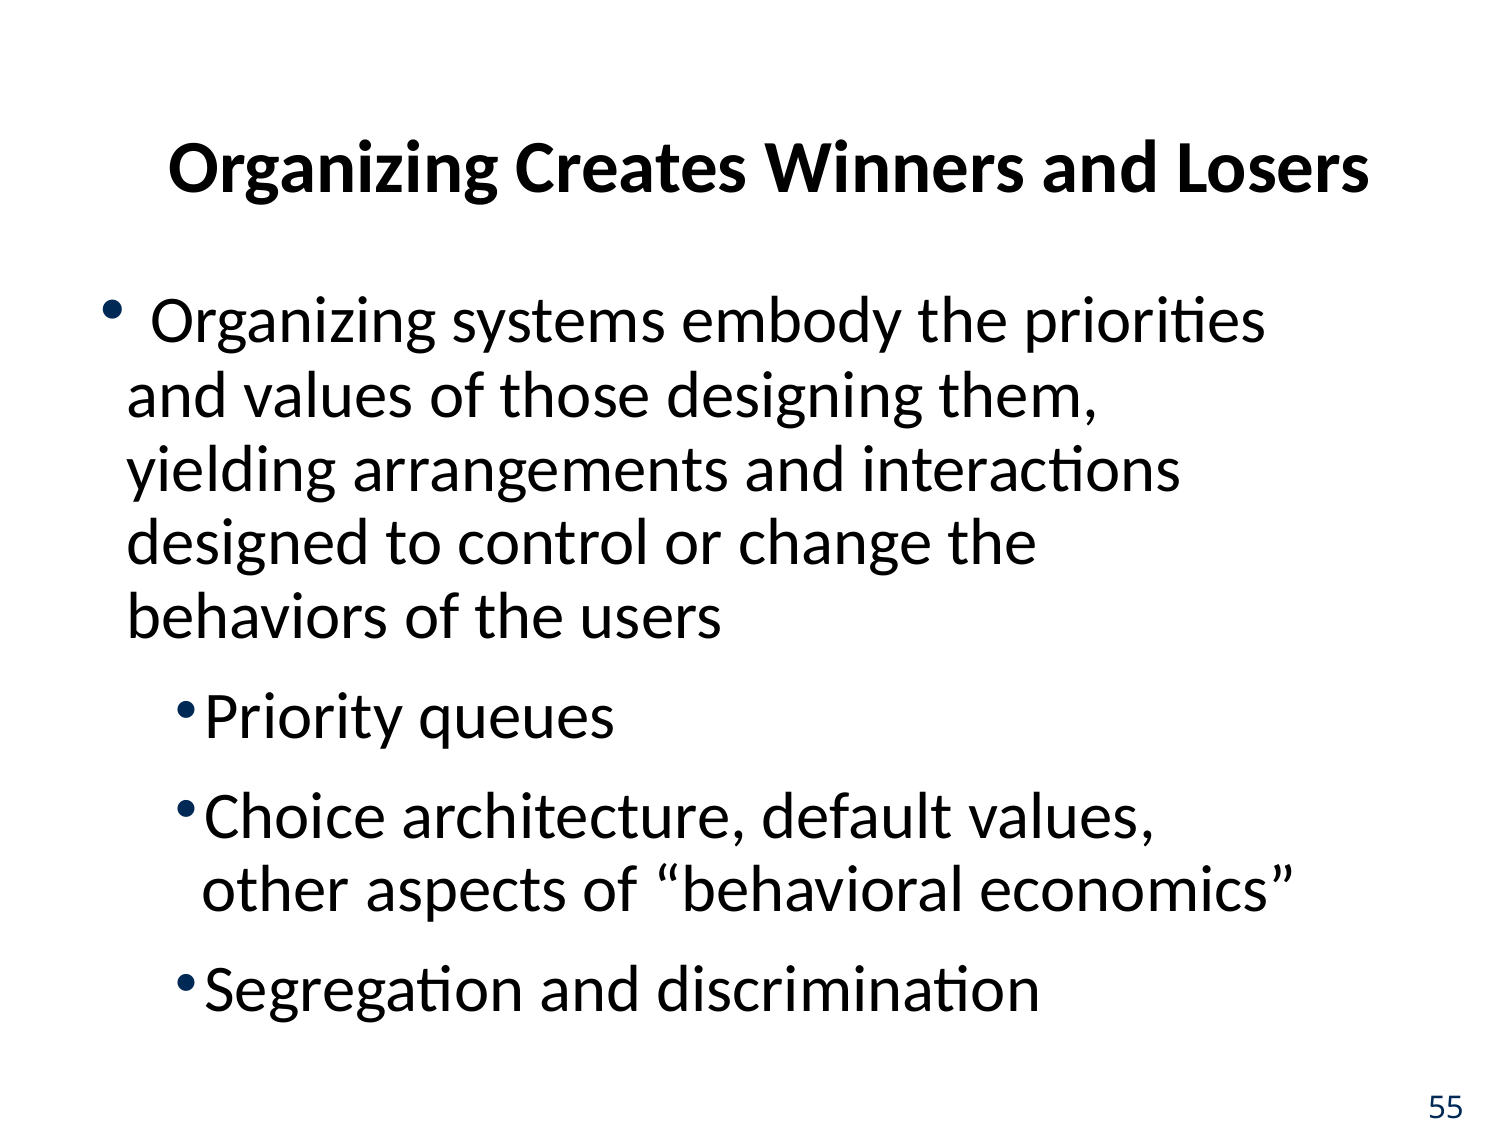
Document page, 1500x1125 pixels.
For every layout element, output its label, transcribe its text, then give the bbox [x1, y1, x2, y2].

title Organizing Creates Winners and Losers [95, 70, 1445, 266]
text_box Organizing systems embody the priorities and values of those designing them, yielding arrangements and interactions designed to control or change the behaviors of the users Priority queues Choice architecture, default values, other aspects of “behavioral economics” Segregation and discrimination [89, 270, 1327, 1114]
text_box 55 [1438, 1081, 1454, 1119]
